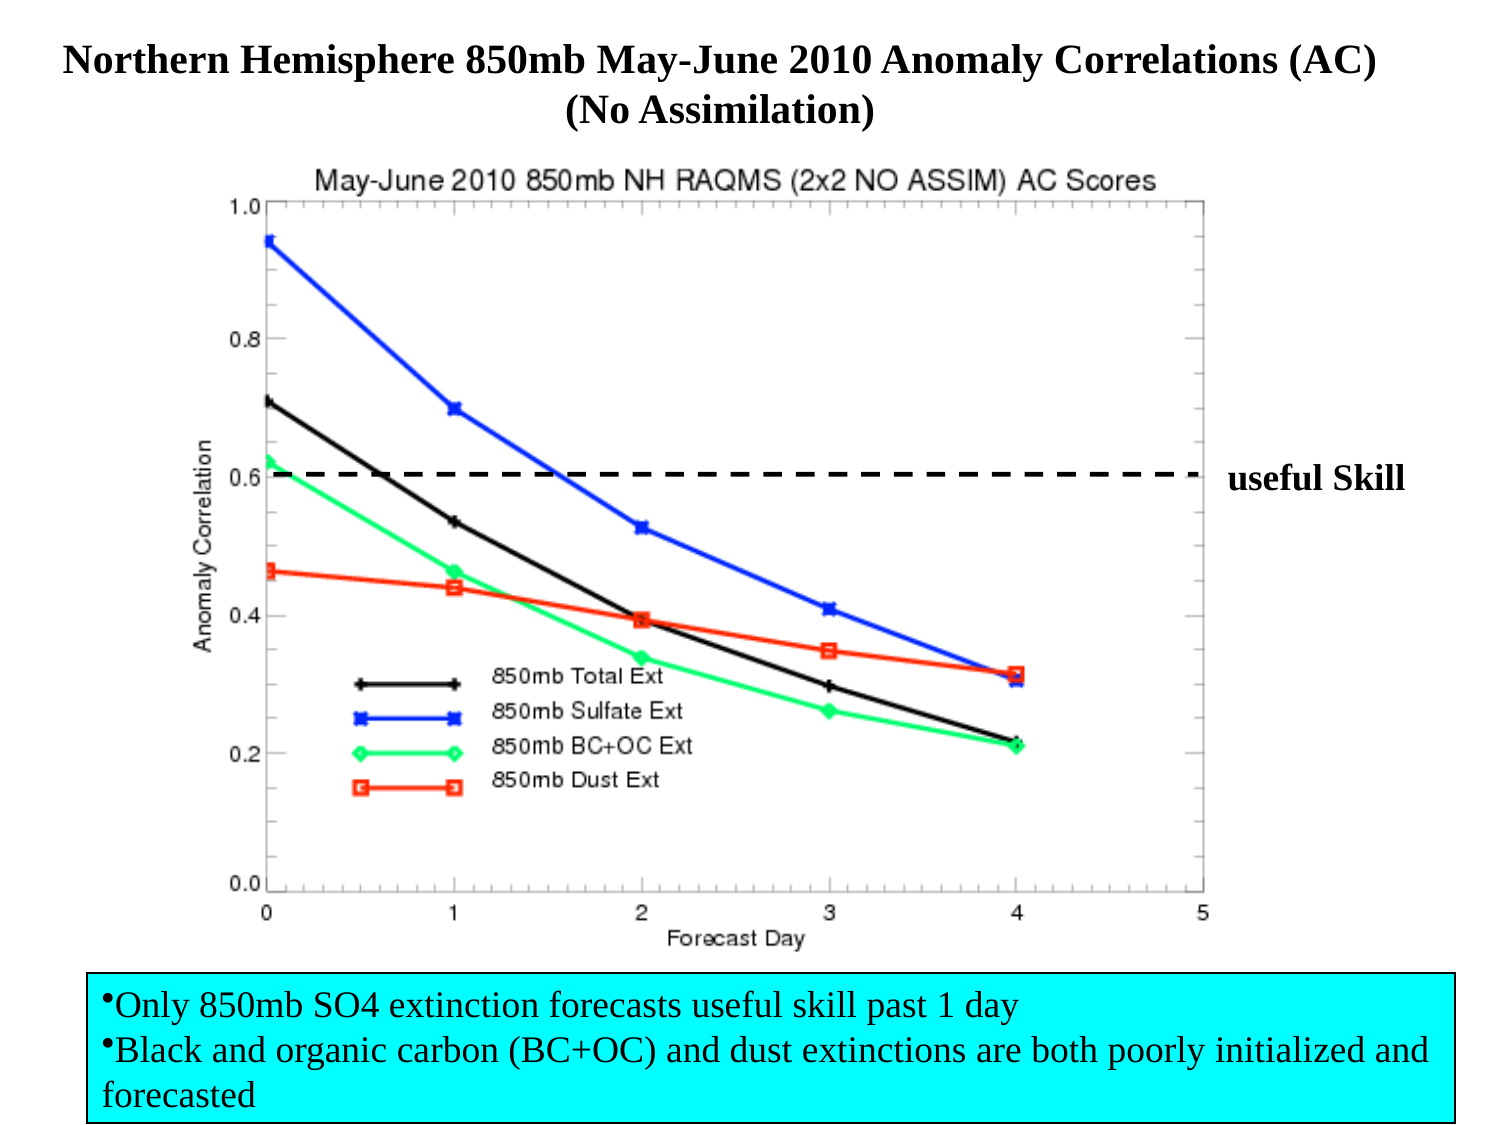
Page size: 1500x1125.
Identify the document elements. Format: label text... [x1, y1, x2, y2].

text_box Northern Hemisphere 850mb May-June 2010 Anomaly Correlations (AC) (No Assimilation) [47, 24, 1393, 140]
text_box Only 850mb SO4 extinction forecasts useful skill past 1 day Black and organic carbon (BC+OC) and dust extinctions are both poorly initialized and forecasted [86, 973, 1456, 1123]
picture [0, 102, 1338, 1089]
text_box useful Skill [1341, 446, 1421, 506]
